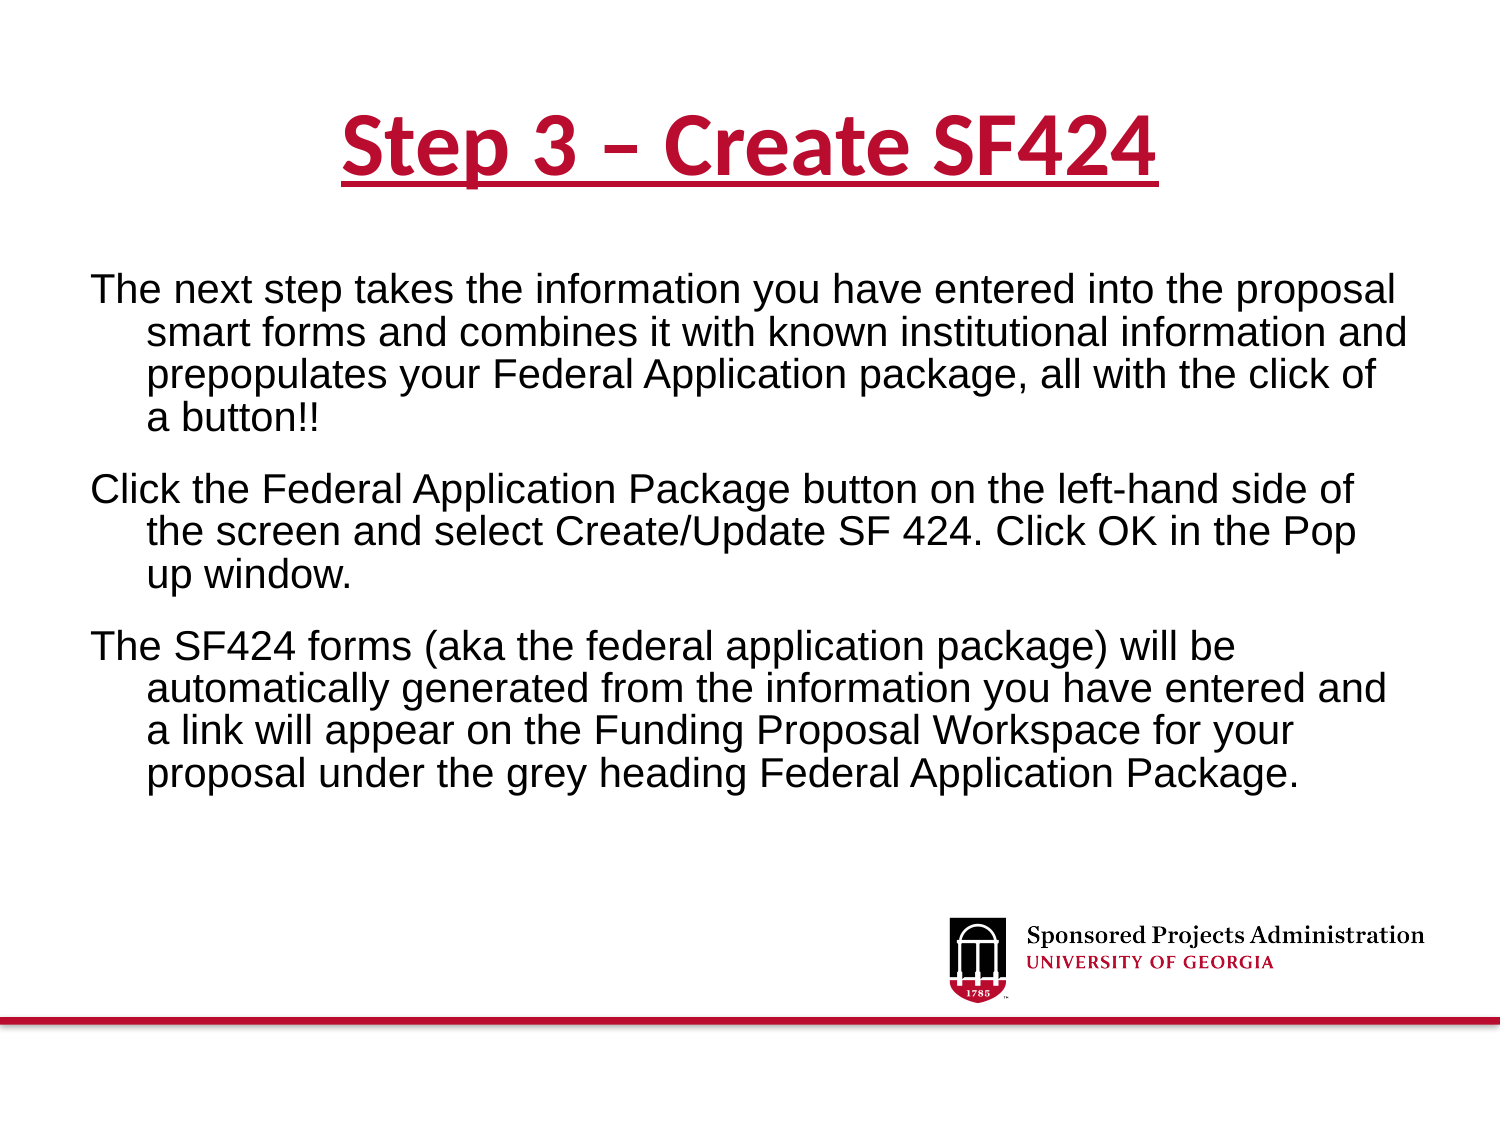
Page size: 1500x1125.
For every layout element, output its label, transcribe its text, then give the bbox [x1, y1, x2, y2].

picture [947, 915, 1425, 1006]
list The next step takes the information you have entered into the proposal smart forms and combines it with known institutional information and prepopulates your Federal Application package, all with the click of a button!! Click the Federal Application Package button on the left-hand side of the screen and select Create/Update SF 424. Click OK in the Pop up window. The SF424 forms (aka the federal application package) will be automatically generated from the information you have entered and a link will appear on the Funding Proposal Workspace for your proposal under the grey heading Federal Application Package. [75, 262, 1425, 897]
title Step 3 – Create SF424 [75, 45, 1425, 233]
